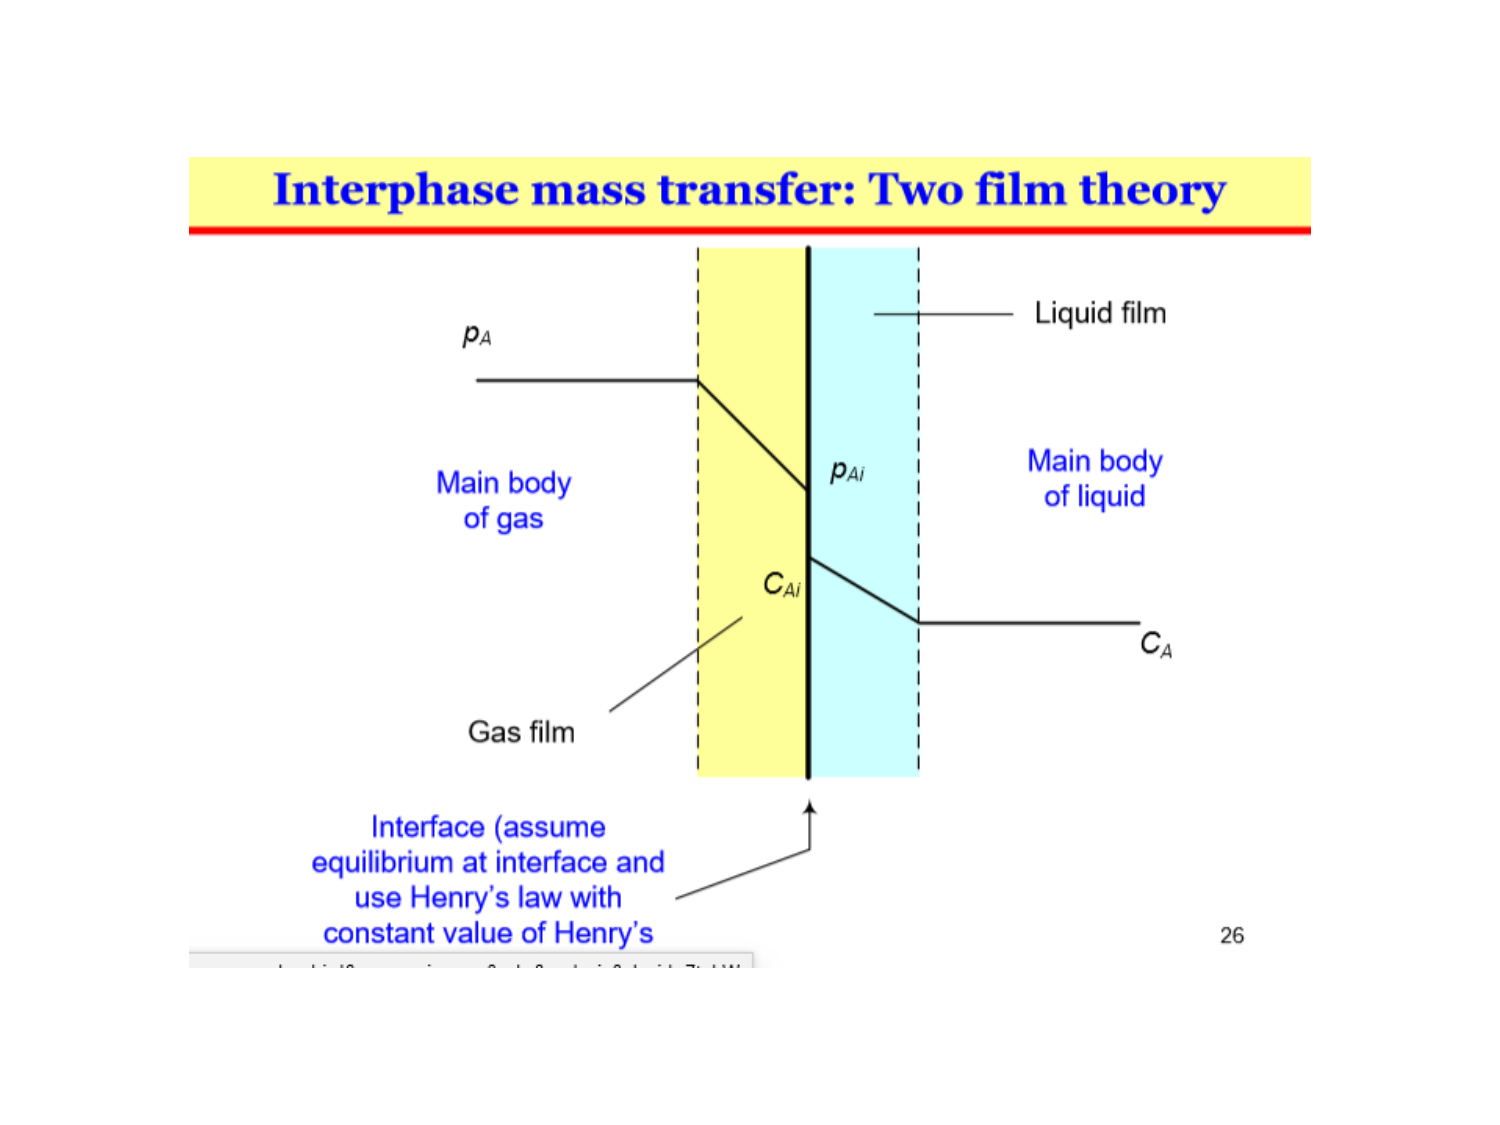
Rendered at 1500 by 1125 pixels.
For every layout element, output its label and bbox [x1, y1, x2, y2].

picture [189, 157, 1311, 968]
